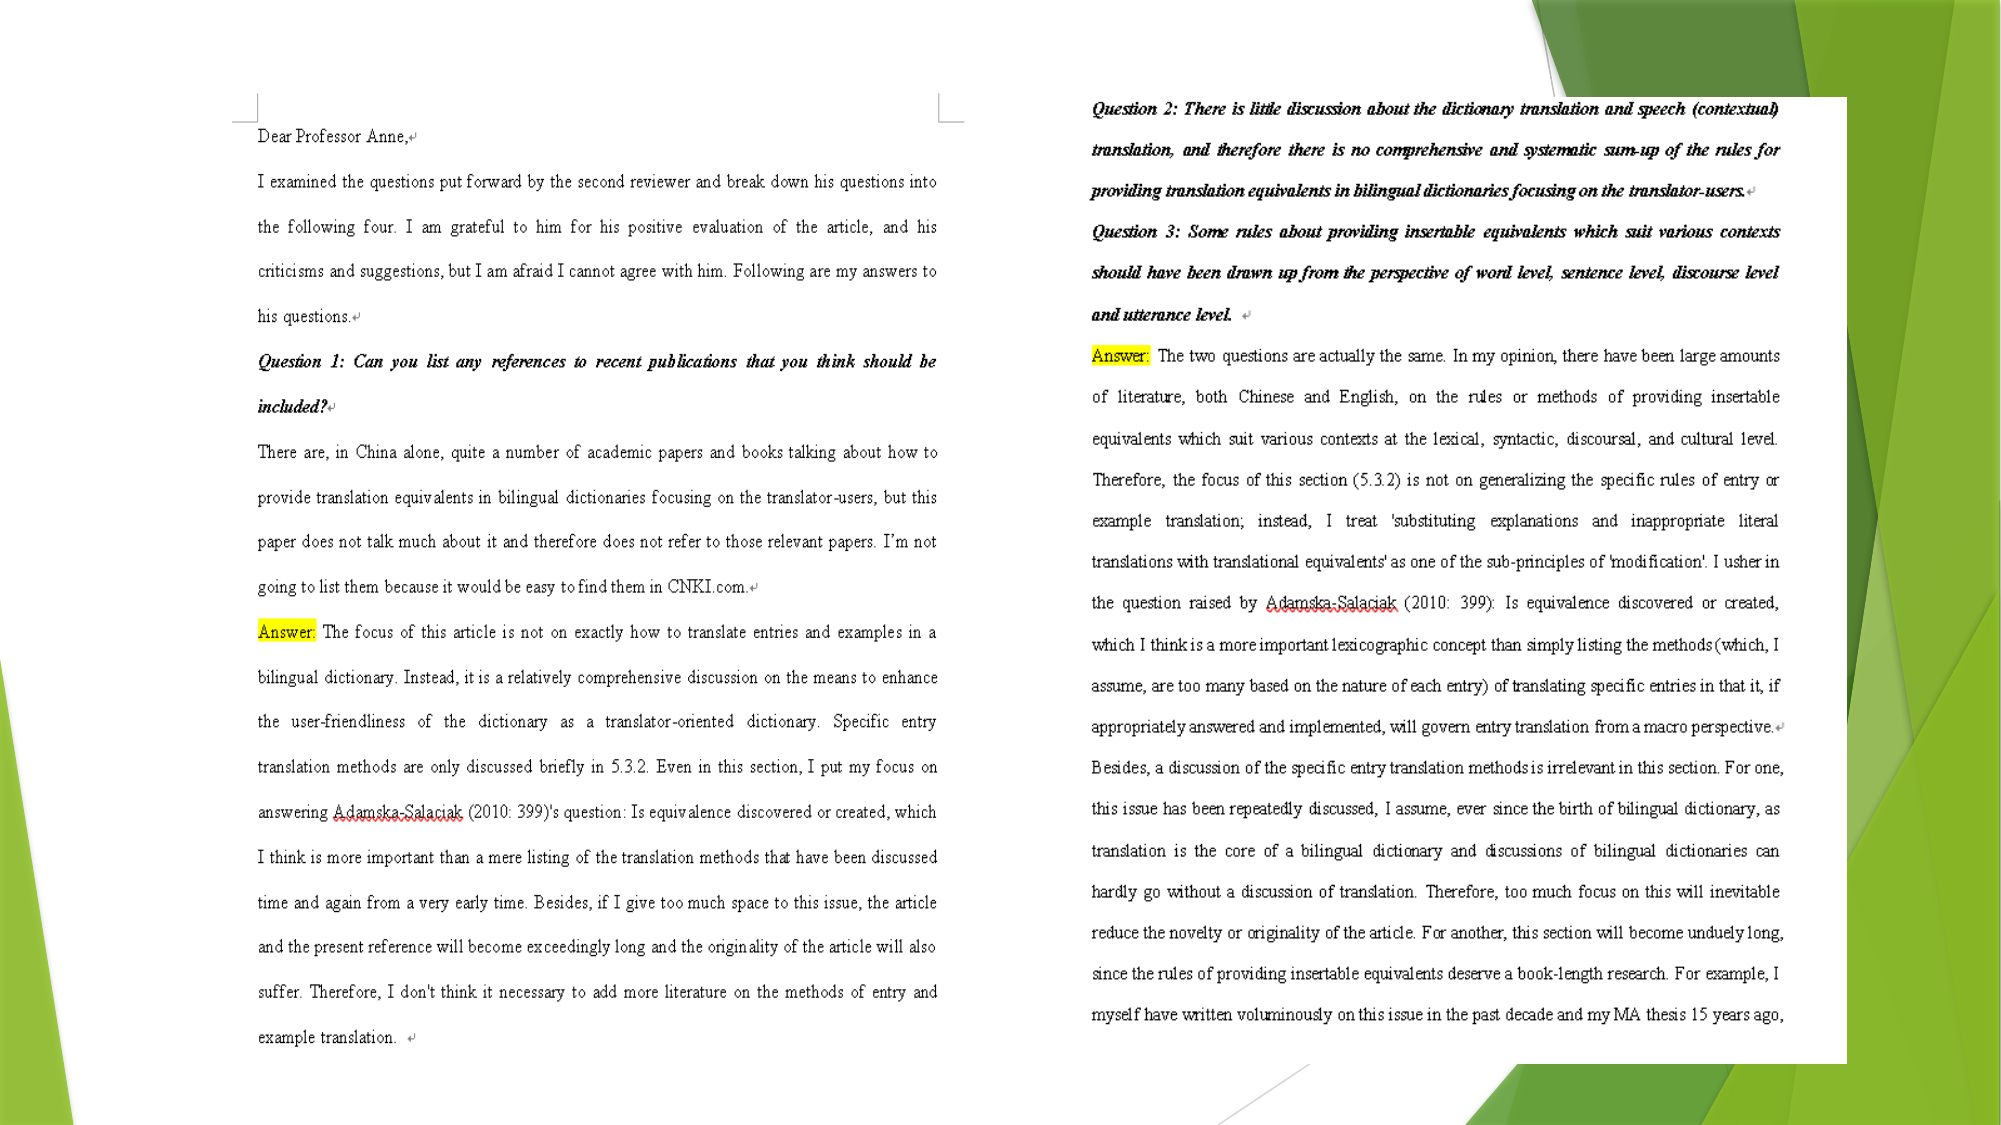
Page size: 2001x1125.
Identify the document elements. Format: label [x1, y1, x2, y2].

list [216, 86, 1001, 1054]
picture [1017, 96, 1848, 1064]
